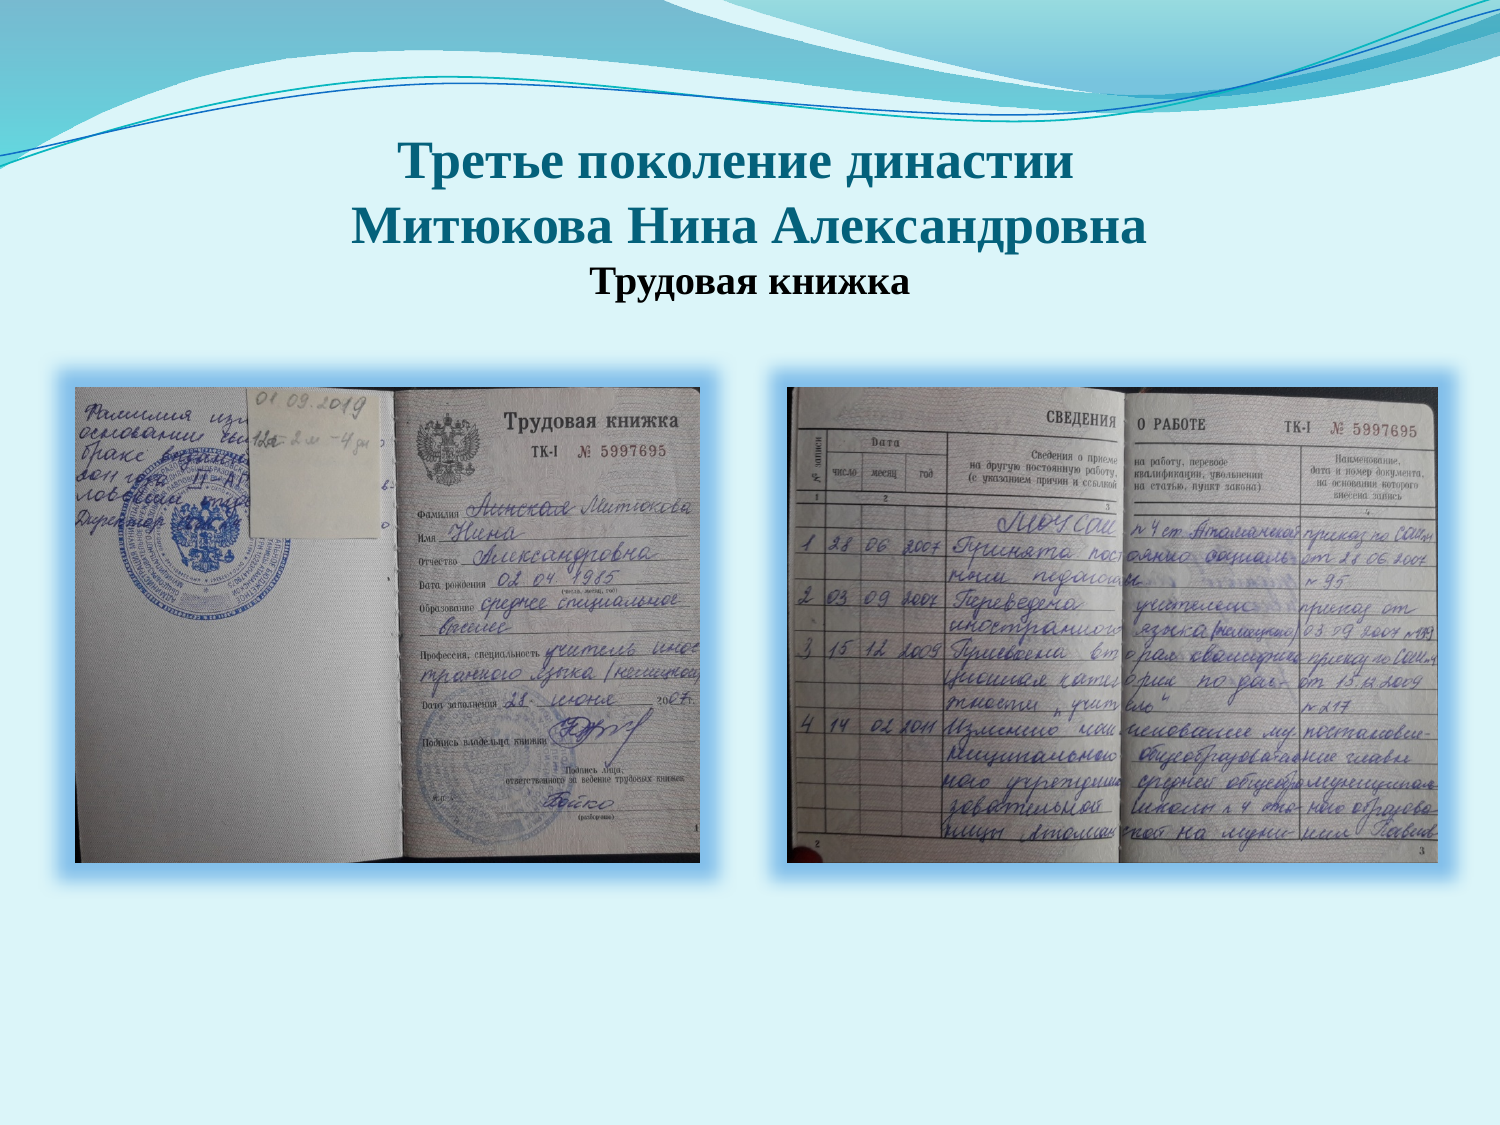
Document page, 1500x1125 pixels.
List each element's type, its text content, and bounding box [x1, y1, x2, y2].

title Третье поколение династии Митюкова Нина Александровна Трудовая книжка [75, 115, 1425, 303]
picture [74, 387, 701, 863]
picture [787, 387, 1438, 863]
